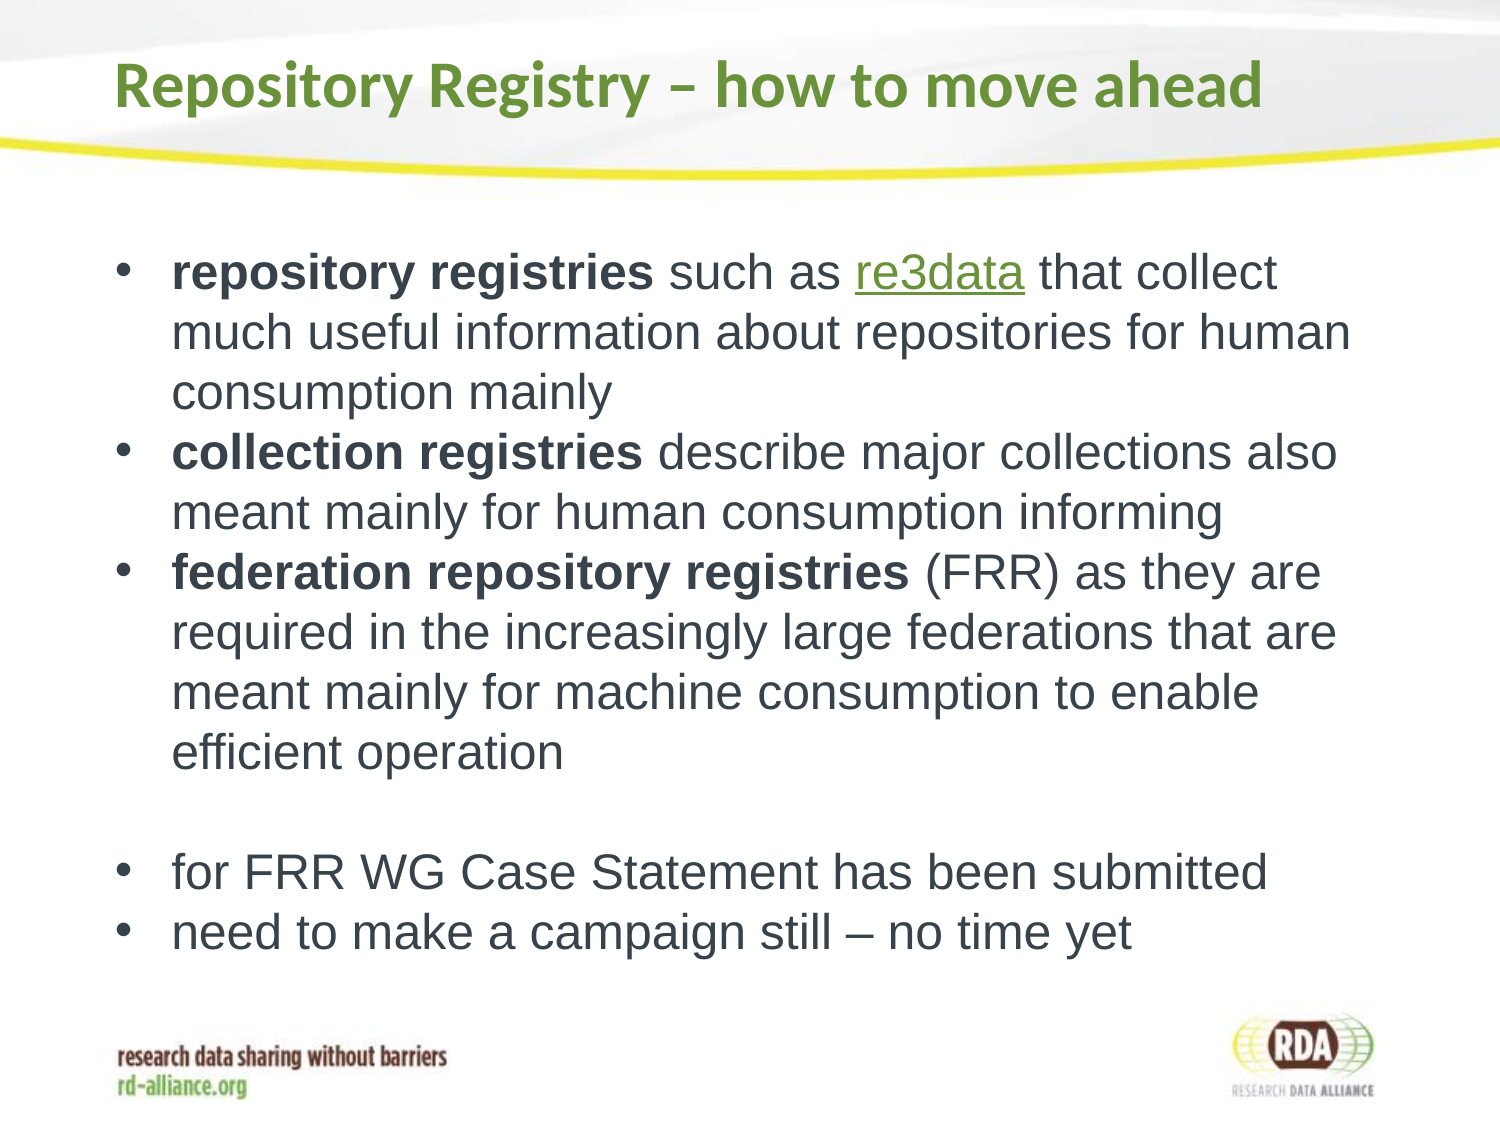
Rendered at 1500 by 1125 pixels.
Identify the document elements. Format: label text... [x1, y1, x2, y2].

title Repository Registry – how to move ahead [100, 0, 1341, 161]
picture [0, 0, 1500, 1125]
text_box repository registries such as re3data that collect much useful information about repositories for human consumption mainly collection registries describe major collections also meant mainly for human consumption informing federation repository registries (FRR) as they are required in the increasingly large federations that are meant mainly for machine consumption to enable efficient operation for FRR WG Case Statement has been submitted need to make a campaign still – no time yet [100, 231, 1376, 967]
